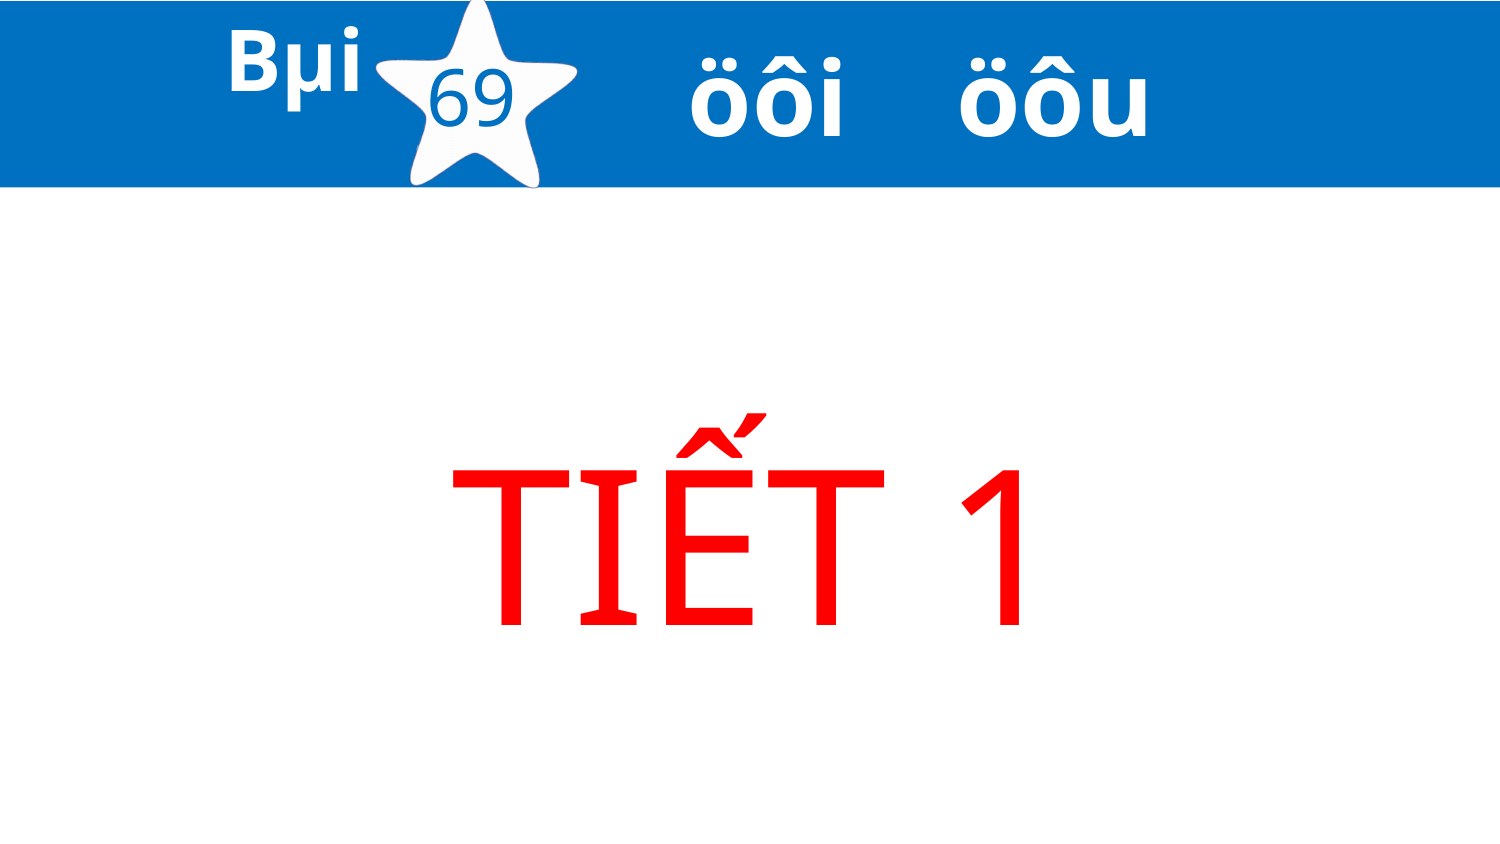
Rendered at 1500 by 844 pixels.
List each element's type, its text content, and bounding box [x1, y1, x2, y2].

title öôi öôu [0, 1, 317, 188]
text_box Bµi [213, 0, 317, 114]
subtitle TIẾT 1 [365, 403, 1154, 619]
picture [315, 0, 643, 226]
title öôi öôu [638, 1, 1500, 188]
